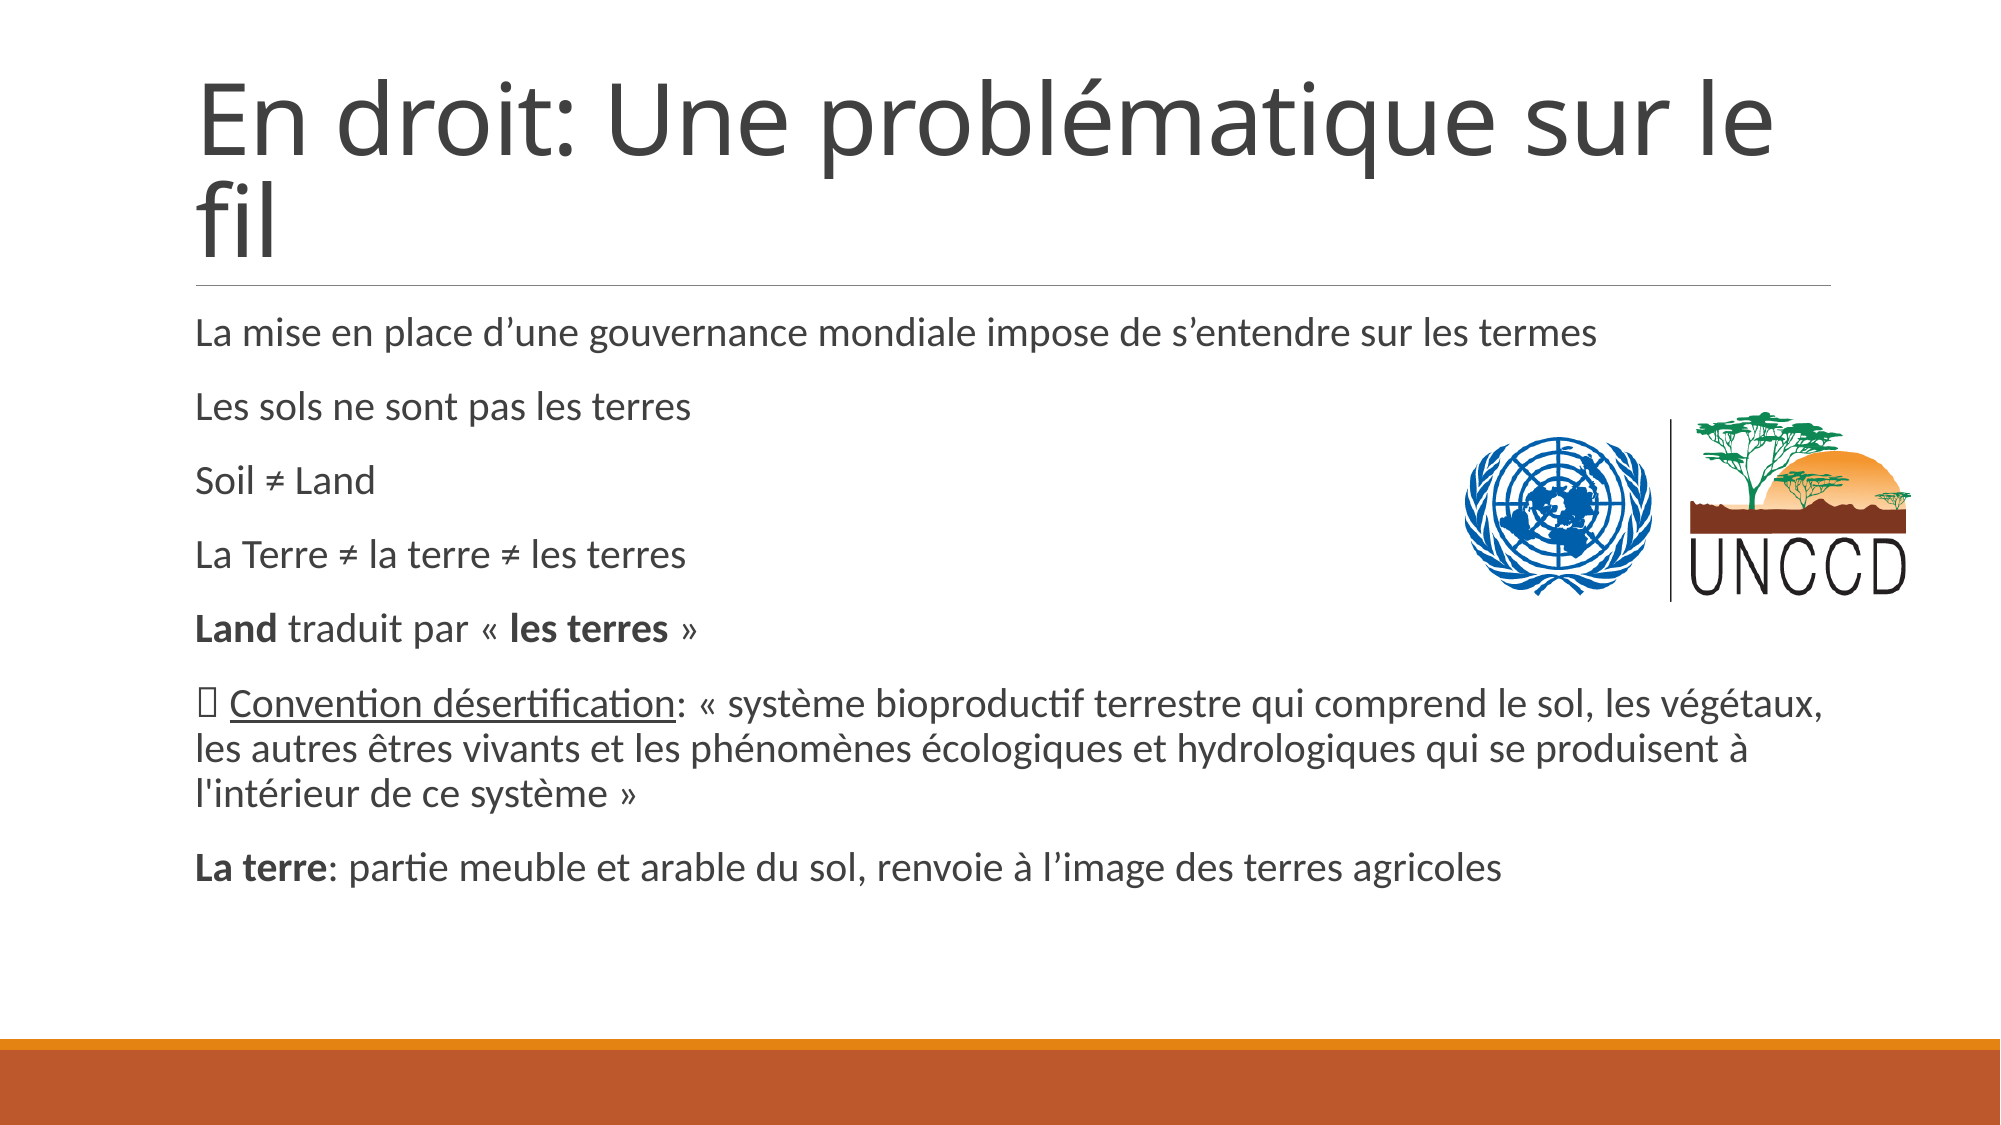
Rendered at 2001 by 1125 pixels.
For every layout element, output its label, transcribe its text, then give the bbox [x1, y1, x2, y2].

picture [1465, 411, 1912, 603]
list La mise en place d’une gouvernance mondiale impose de s’entendre sur les termes Les sols ne sont pas les terres Soil ≠ Land La Terre ≠ la terre ≠ les terres Land traduit par « les terres »  Convention désertification: « système bioproductif terrestre qui comprend le sol, les végétaux, les autres êtres vivants et les phénomènes écologiques et hydrologiques qui se produisent à l'intérieur de ce système » La terre: partie meuble et arable du sol, renvoie à l’image des terres agricoles [180, 302, 1830, 963]
title En droit: Une problématique sur le fil [180, 47, 1830, 285]
